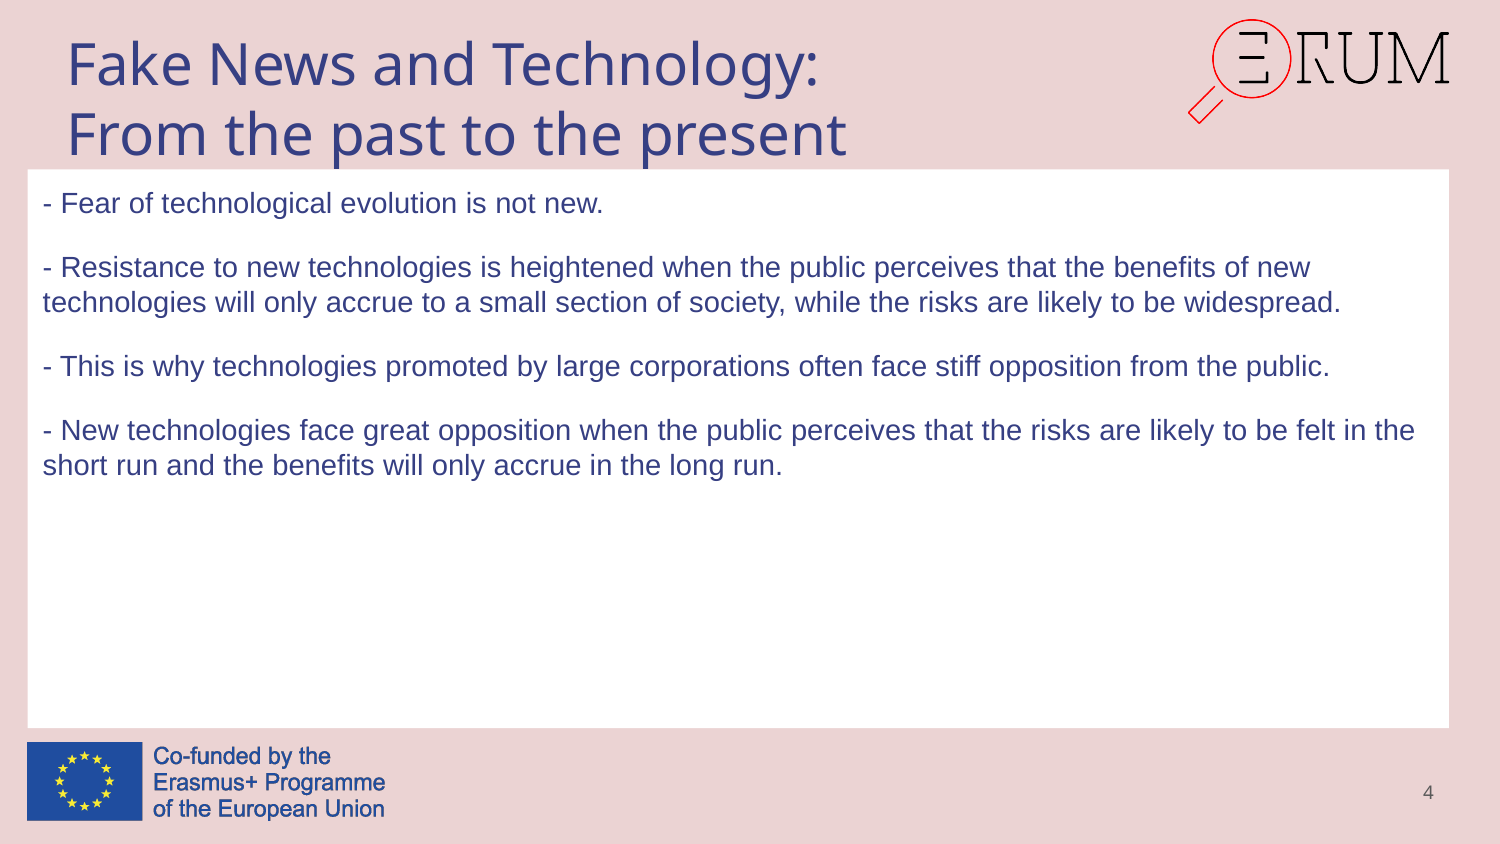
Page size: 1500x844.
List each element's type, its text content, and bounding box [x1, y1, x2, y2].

picture [1136, 0, 1500, 137]
picture [27, 742, 385, 821]
slide_number 4 [1358, 761, 1449, 826]
title Fake News and Technology: From the past to the present [51, 11, 1168, 106]
list - Fear of technological evolution is not new. - Resistance to new technologies is heightened when the public perceives that the benefits of new technologies will only accrue to a small section of society, while the risks are likely to be widespread. - This is why technologies promoted by large corporations often face stiff opposition from the public. - New technologies face great opposition when the public perceives that the risks are likely to be felt in the short run and the benefits will only accrue in the long run. [27, 169, 1449, 729]
